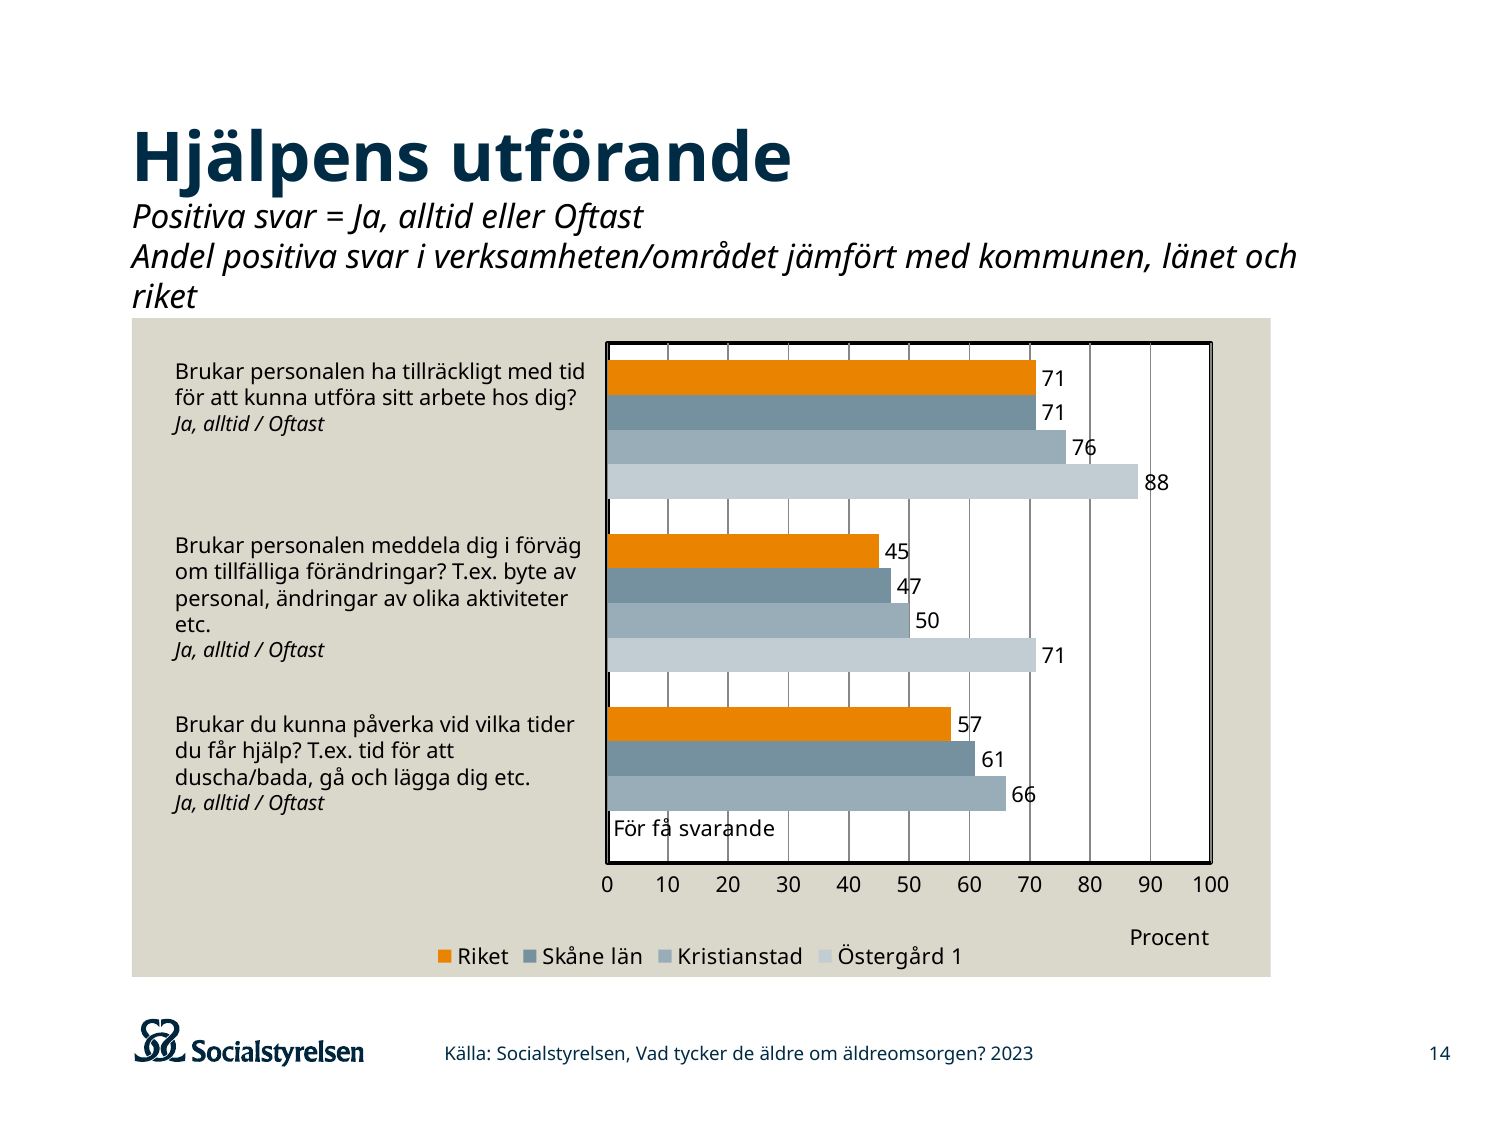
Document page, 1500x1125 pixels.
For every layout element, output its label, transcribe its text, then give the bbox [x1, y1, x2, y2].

slide_number 14 [1379, 1032, 1451, 1077]
chart [131, 317, 1271, 978]
footer Källa: Socialstyrelsen, Vad tycker de äldre om äldreomsorgen? 2023 [444, 1032, 1110, 1077]
title Hjälpens utförande Positiva svar = Ja, alltid eller Oftast Andel positiva svar i verksamheten/området jämfört med kommunen, länet och riket [131, 112, 1300, 295]
